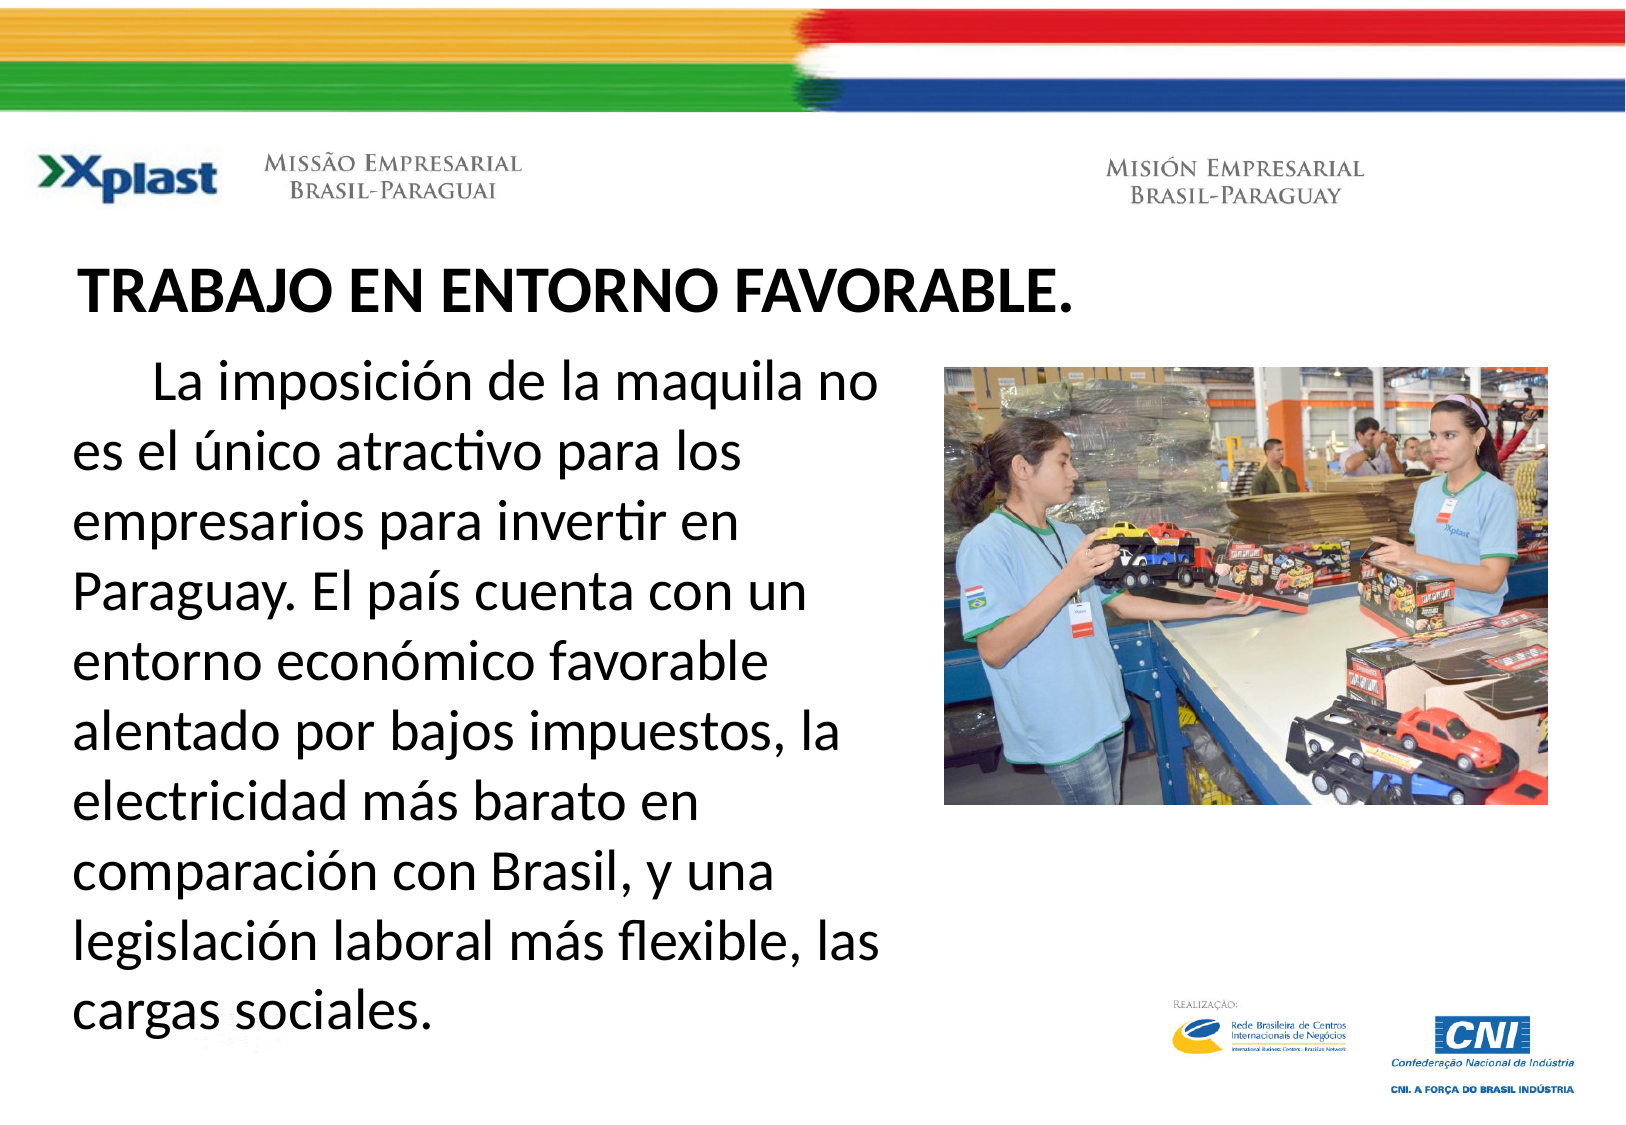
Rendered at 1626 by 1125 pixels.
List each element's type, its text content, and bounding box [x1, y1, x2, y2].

picture [0, 0, 1626, 1125]
text_box La imposición de la maquila no es el único atractivo para los empresarios para invertir en Paraguay. El país cuenta con un entorno económico favorable alentado por bajos impuestos, la electricidad más barato en comparación con Brasil, y una legislación laboral más flexible, las cargas sociales. [58, 334, 945, 1050]
text_box TRABAJO EN ENTORNO FAVORABLE. [62, 237, 1092, 365]
